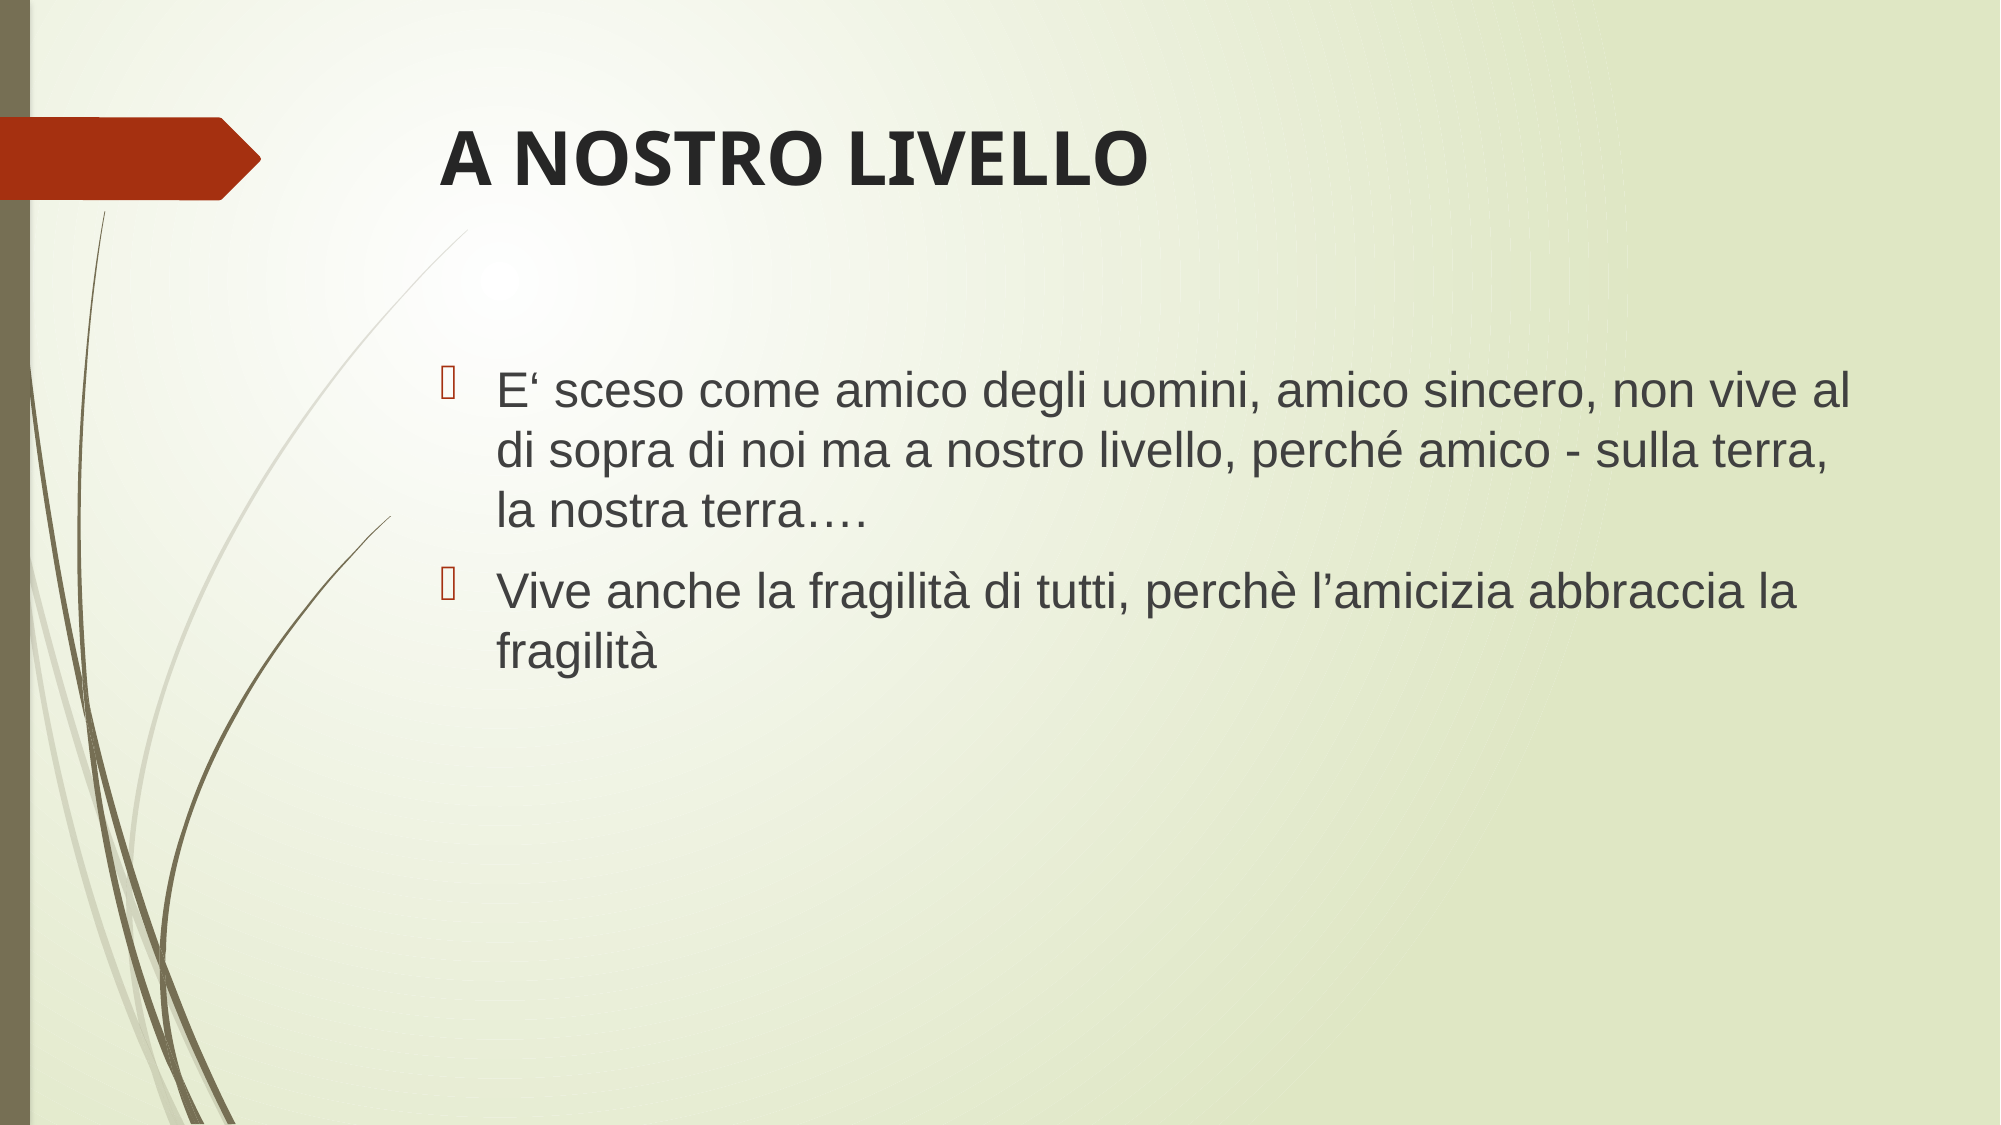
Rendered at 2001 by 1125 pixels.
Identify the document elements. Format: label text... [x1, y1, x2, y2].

list E‘ sceso come amico degli uomini, amico sincero, non vive al di sopra di noi ma a nostro livello, perché amico - sulla terra, la nostra terra…. Vive anche la fragilità di tutti, perchè l’amicizia abbraccia la fragilità [424, 350, 1888, 970]
title A NOSTRO LIVELLO [425, 102, 1888, 313]
